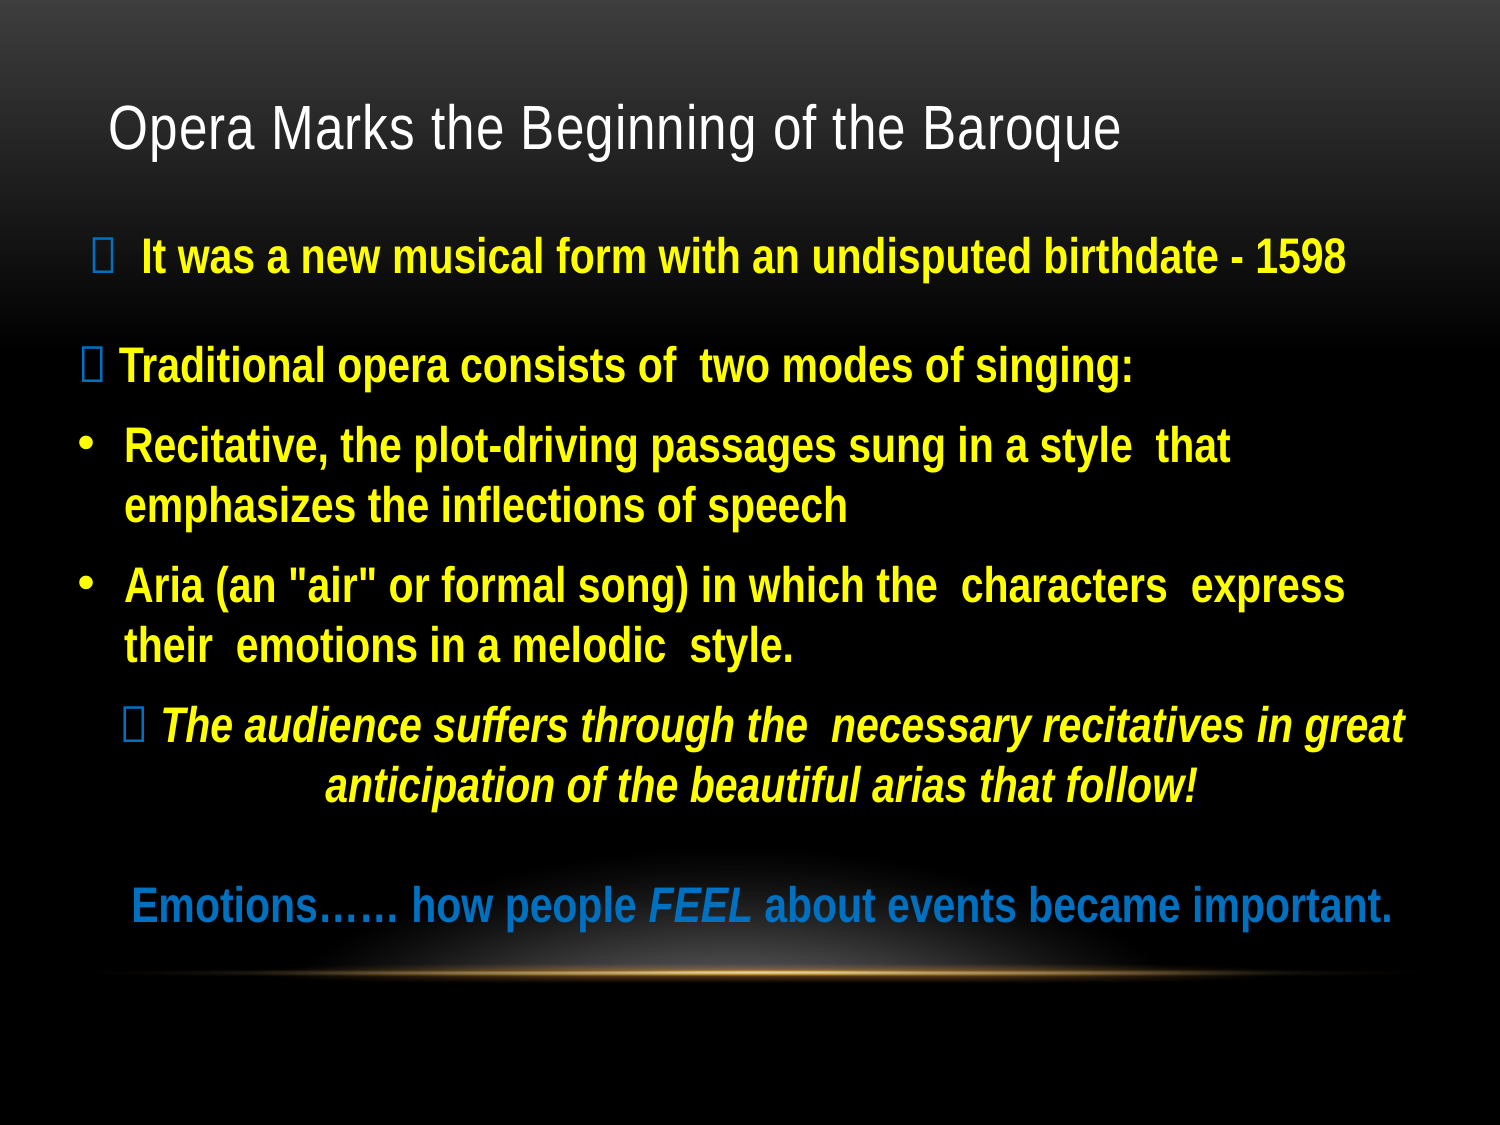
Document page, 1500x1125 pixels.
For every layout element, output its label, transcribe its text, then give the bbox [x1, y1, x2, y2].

text_box  It was a new musical form with an undisputed birthdate - 1598 [73, 216, 1363, 291]
text_box Emotions…… how people FEEL about events became important. [116, 865, 1409, 940]
title Opera Marks the Beginning of the Baroque [93, 62, 1457, 170]
picture [0, 0, 1500, 1125]
text_box  Traditional opera consists of two modes of singing: Recitative, the plot-driving passages sung in a style that emphasizes the inflections of speech Aria (an "air" or formal song) in which the characters express their emotions in a melodic style.  The audience suffers through the necessary recitatives in great anticipation of the beautiful arias that follow! [62, 324, 1463, 820]
